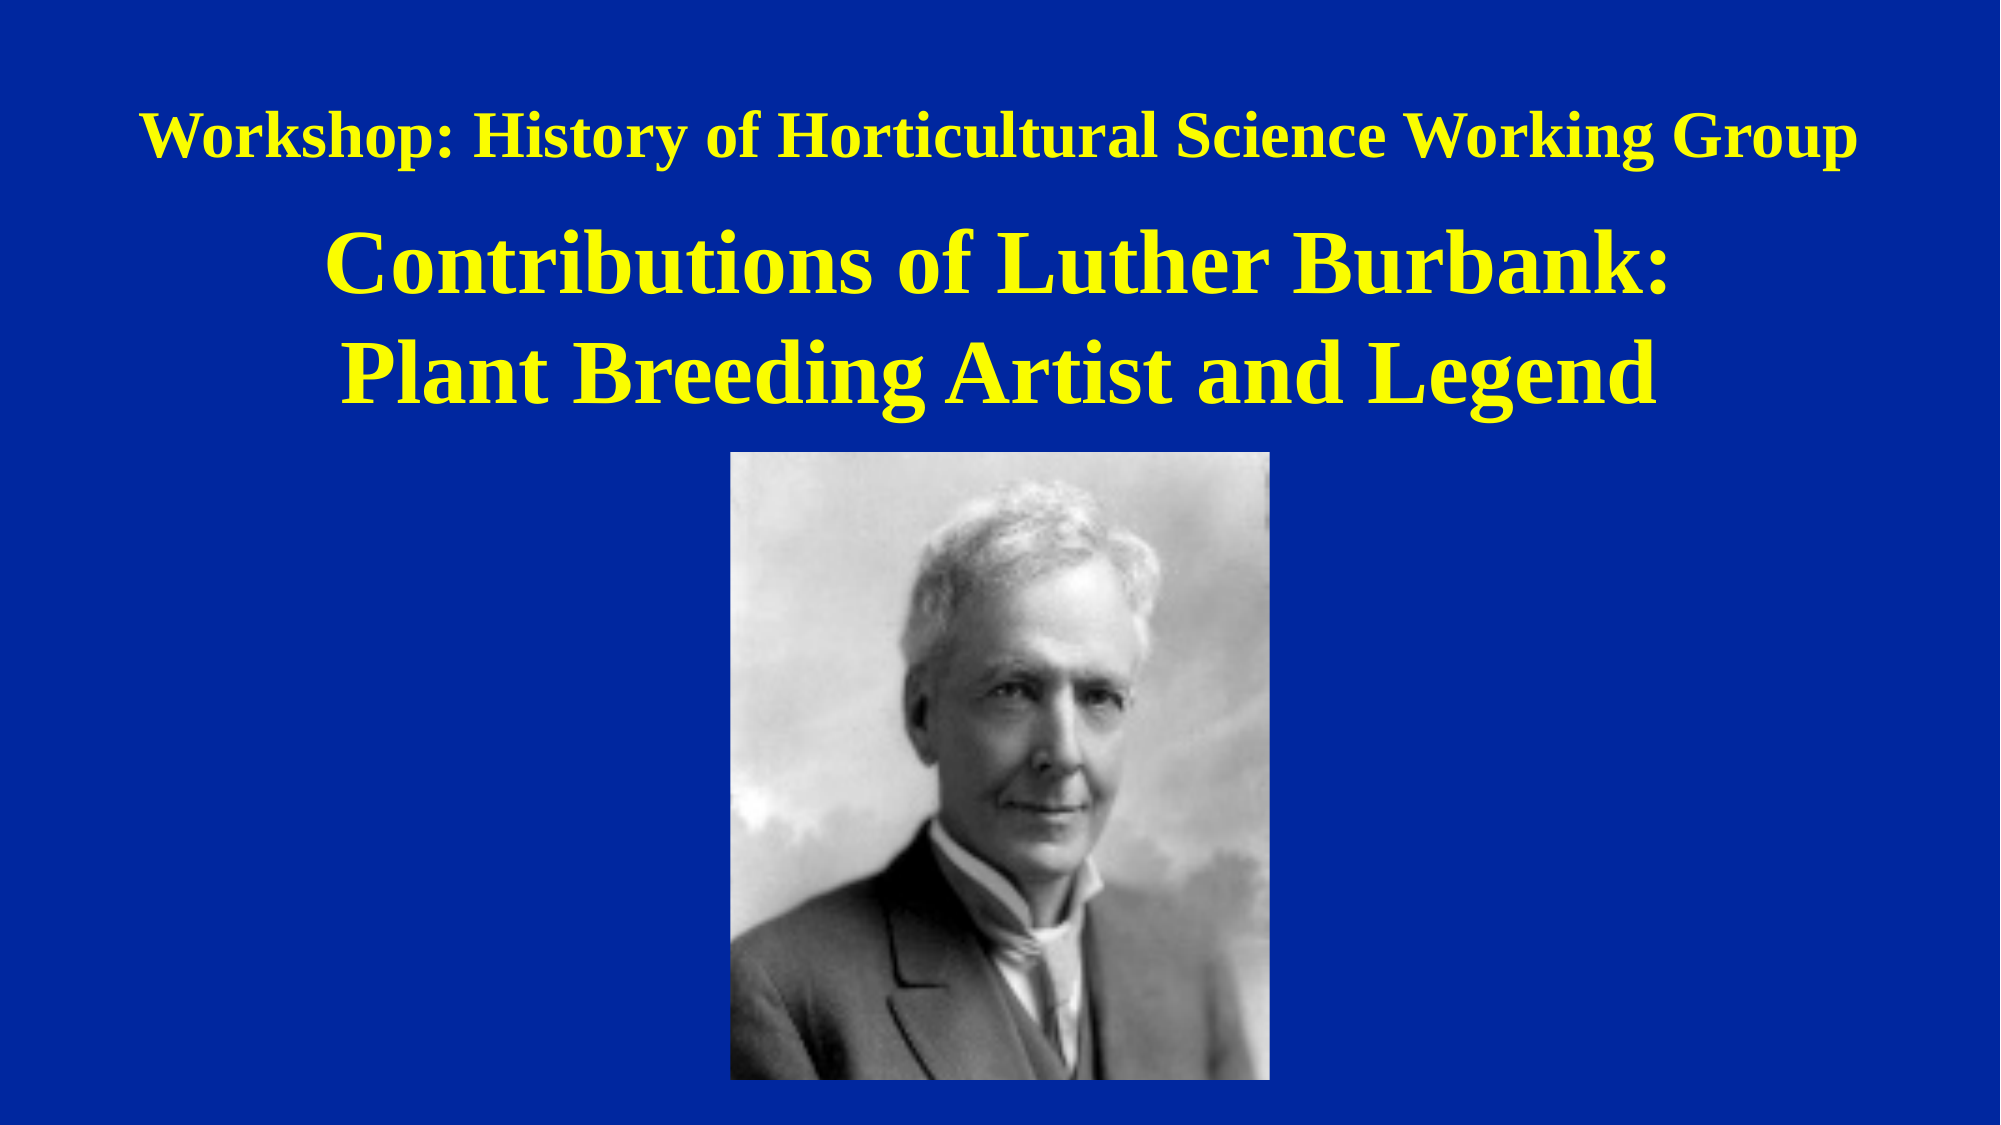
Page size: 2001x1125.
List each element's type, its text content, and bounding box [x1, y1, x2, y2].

picture [729, 452, 1270, 1080]
title Workshop: History of Horticultural Science Working Group [59, 73, 1941, 188]
list Contributions of Luther Burbank: Plant Breeding Artist and Legend [244, 194, 1756, 444]
